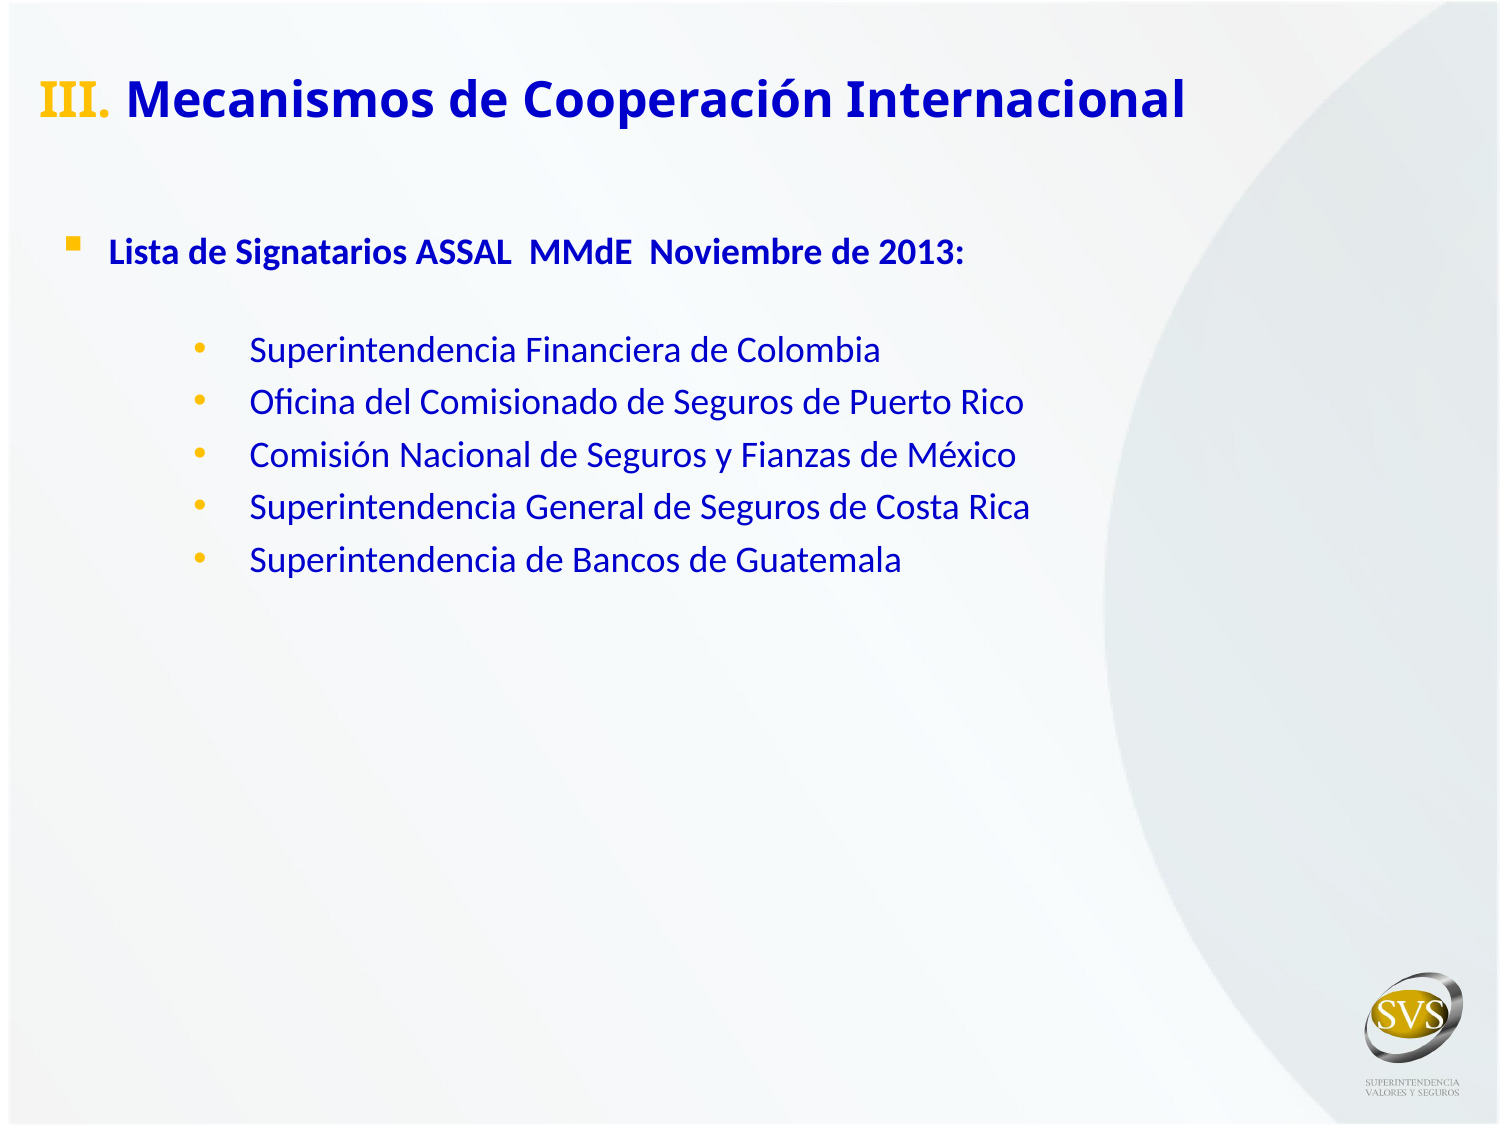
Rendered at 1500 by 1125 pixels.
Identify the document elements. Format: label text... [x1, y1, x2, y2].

picture [0, 0, 1500, 1125]
text_box Lista de Signatarios ASSAL MMdE Noviembre de 2013: Superintendencia Financiera de Colombia Oficina del Comisionado de Seguros de Puerto Rico Comisión Nacional de Seguros y Fianzas de México Superintendencia General de Seguros de Costa Rica Superintendencia de Bancos de Guatemala [47, 219, 1365, 588]
text_box III. Mecanismos de Cooperación Internacional [24, 60, 1490, 135]
